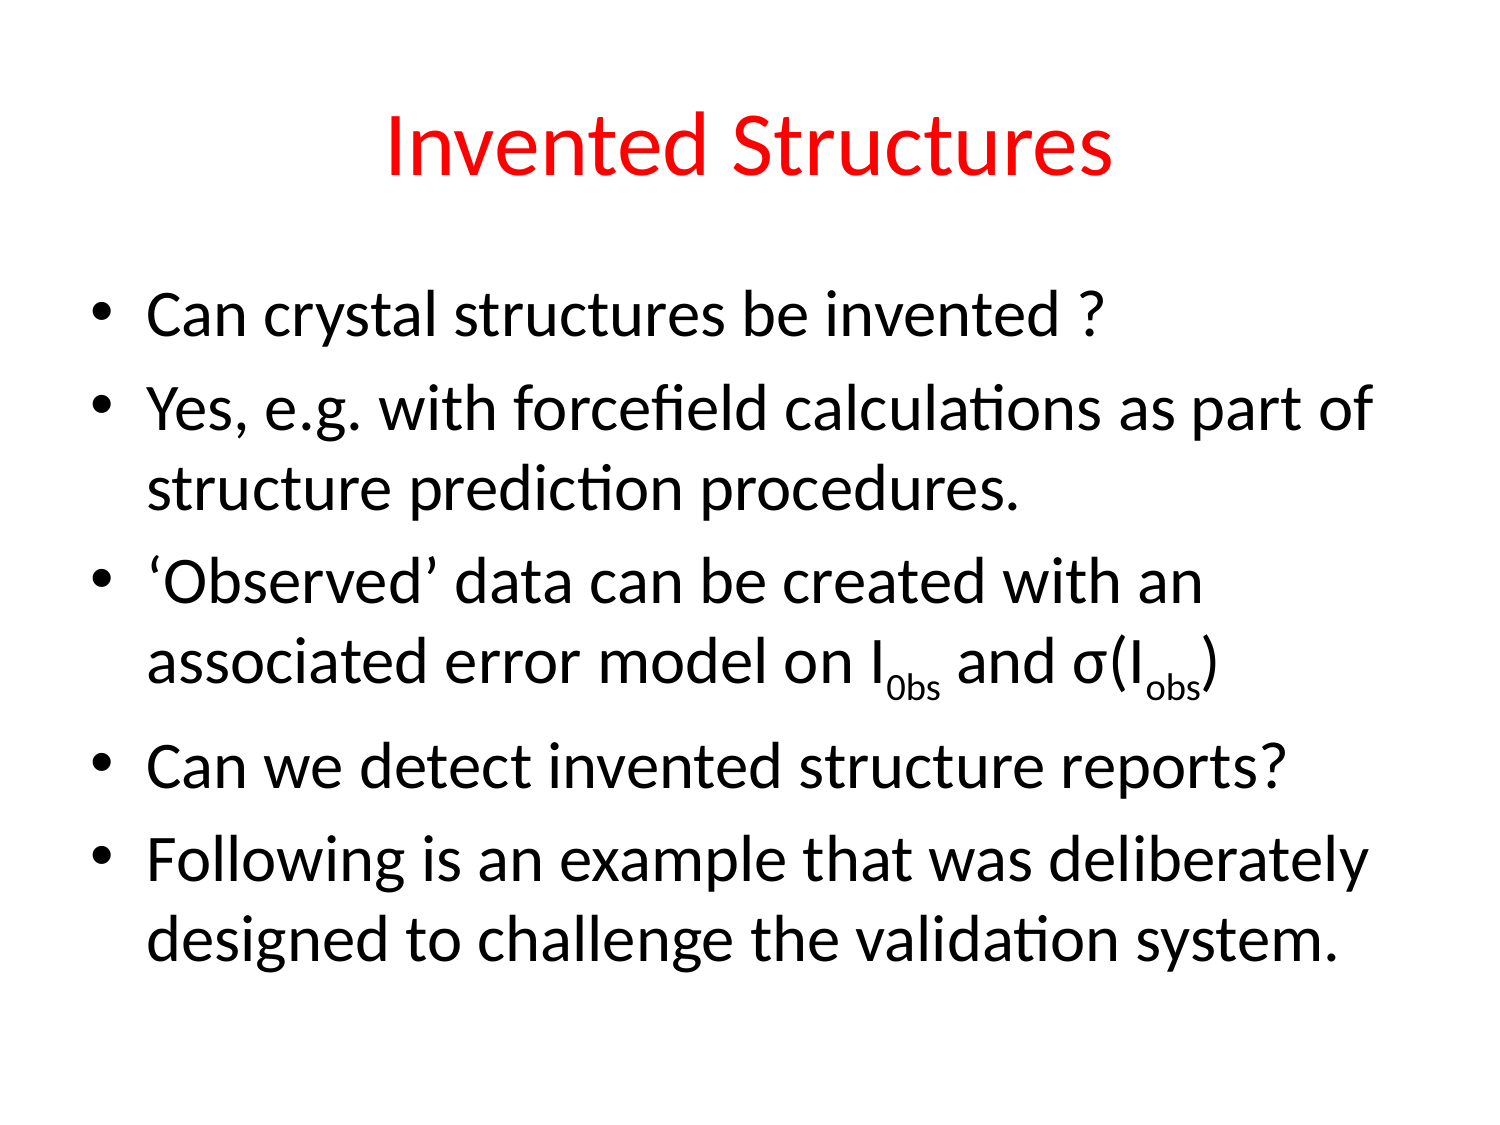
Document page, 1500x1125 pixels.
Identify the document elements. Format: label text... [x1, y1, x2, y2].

title Invented Structures [75, 45, 1425, 233]
list Can crystal structures be invented ? Yes, e.g. with forcefield calculations as part of structure prediction procedures. ‘Observed’ data can be created with an associated error model on I0bs and σ(Iobs) Can we detect invented structure reports? Following is an example that was deliberately designed to challenge the validation system. [75, 262, 1425, 1005]
